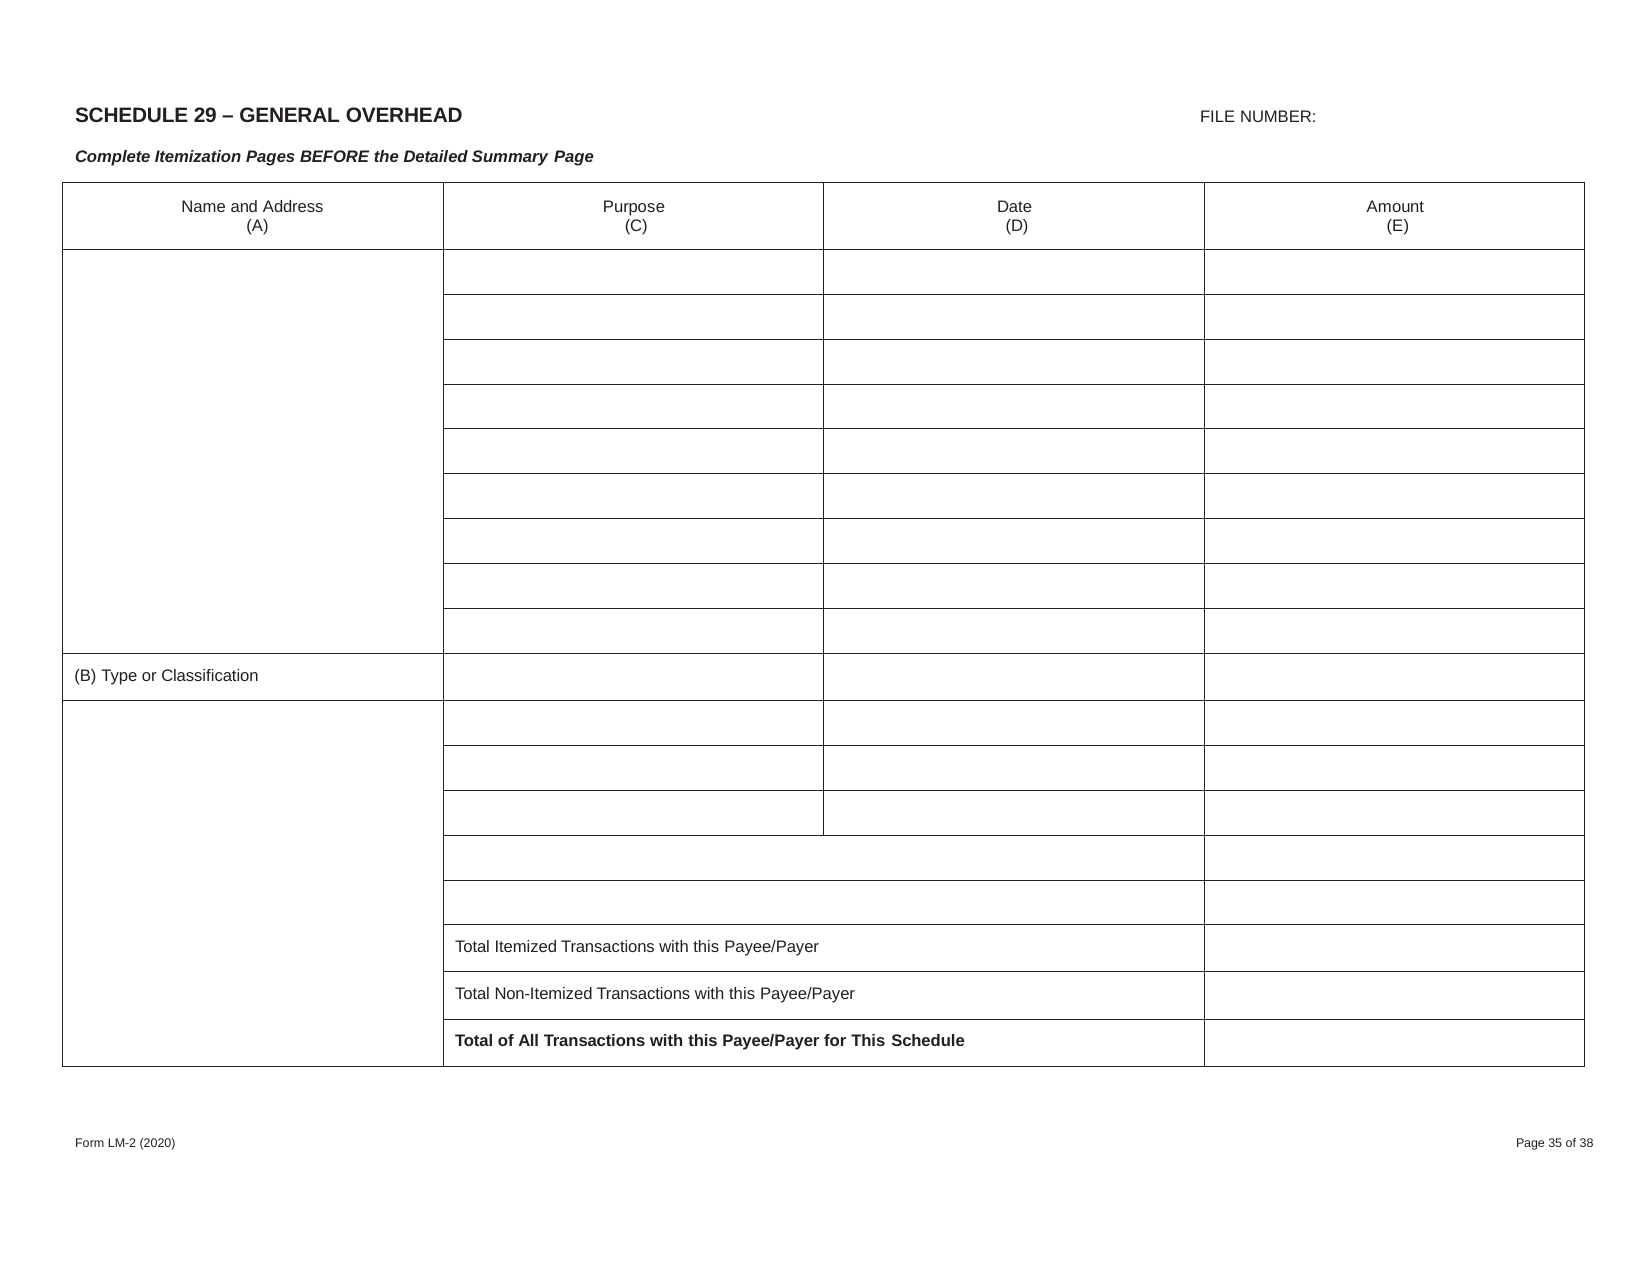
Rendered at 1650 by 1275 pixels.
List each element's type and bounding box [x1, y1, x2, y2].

table_cell [444, 564, 823, 608]
table_cell [1205, 654, 1584, 700]
table_cell [824, 791, 1204, 835]
table_cell [1205, 925, 1584, 971]
table_cell [1205, 295, 1584, 339]
table_cell [444, 609, 823, 653]
table_cell [824, 654, 1204, 700]
table_cell [1205, 1020, 1584, 1066]
table_cell [444, 429, 823, 473]
table_header [444, 183, 823, 249]
text_box [1197, 103, 1319, 126]
table_header [824, 183, 1204, 249]
table_cell [1205, 250, 1584, 294]
table_cell [1205, 746, 1584, 790]
table_cell [824, 701, 1204, 745]
table_cell [824, 250, 1204, 294]
table_cell [444, 474, 823, 518]
table_cell [444, 385, 823, 428]
table_cell [824, 609, 1204, 653]
table_cell [1205, 519, 1584, 563]
table_cell [1205, 791, 1584, 835]
table_cell [1205, 701, 1584, 745]
table_cell [1205, 385, 1584, 428]
table_cell [444, 791, 823, 835]
table_cell [824, 746, 1204, 790]
table_cell [444, 654, 823, 700]
table_cell [824, 564, 1204, 608]
table_cell [1205, 609, 1584, 653]
table_cell [63, 250, 443, 653]
table_cell [63, 701, 443, 1066]
table_cell [63, 654, 443, 700]
table_cell [824, 474, 1204, 518]
table_cell [824, 385, 1204, 428]
table_cell [444, 881, 1204, 924]
table_cell [824, 295, 1204, 339]
table_cell [444, 1020, 1204, 1066]
table_cell [824, 340, 1204, 384]
table_cell [1205, 881, 1584, 924]
table_cell [444, 746, 823, 790]
table_cell [1205, 836, 1584, 880]
table_cell [1205, 474, 1584, 518]
table_cell [824, 519, 1204, 563]
table_cell [444, 250, 823, 294]
table_cell [824, 429, 1204, 473]
table_cell [1205, 972, 1584, 1019]
footer [72, 1133, 344, 1275]
table_cell [444, 836, 1204, 880]
text_box [72, 99, 597, 166]
table_header [1205, 183, 1584, 249]
table_cell [444, 925, 1204, 971]
table_cell [1205, 340, 1584, 384]
table_cell [1205, 564, 1584, 608]
table_cell [444, 701, 823, 745]
table_cell [444, 295, 823, 339]
table_cell [1205, 429, 1584, 473]
table_cell [444, 519, 823, 563]
table_cell [444, 972, 1204, 1019]
table_cell [444, 340, 823, 384]
table_header [63, 183, 443, 249]
slide_number [1513, 1133, 1597, 1275]
